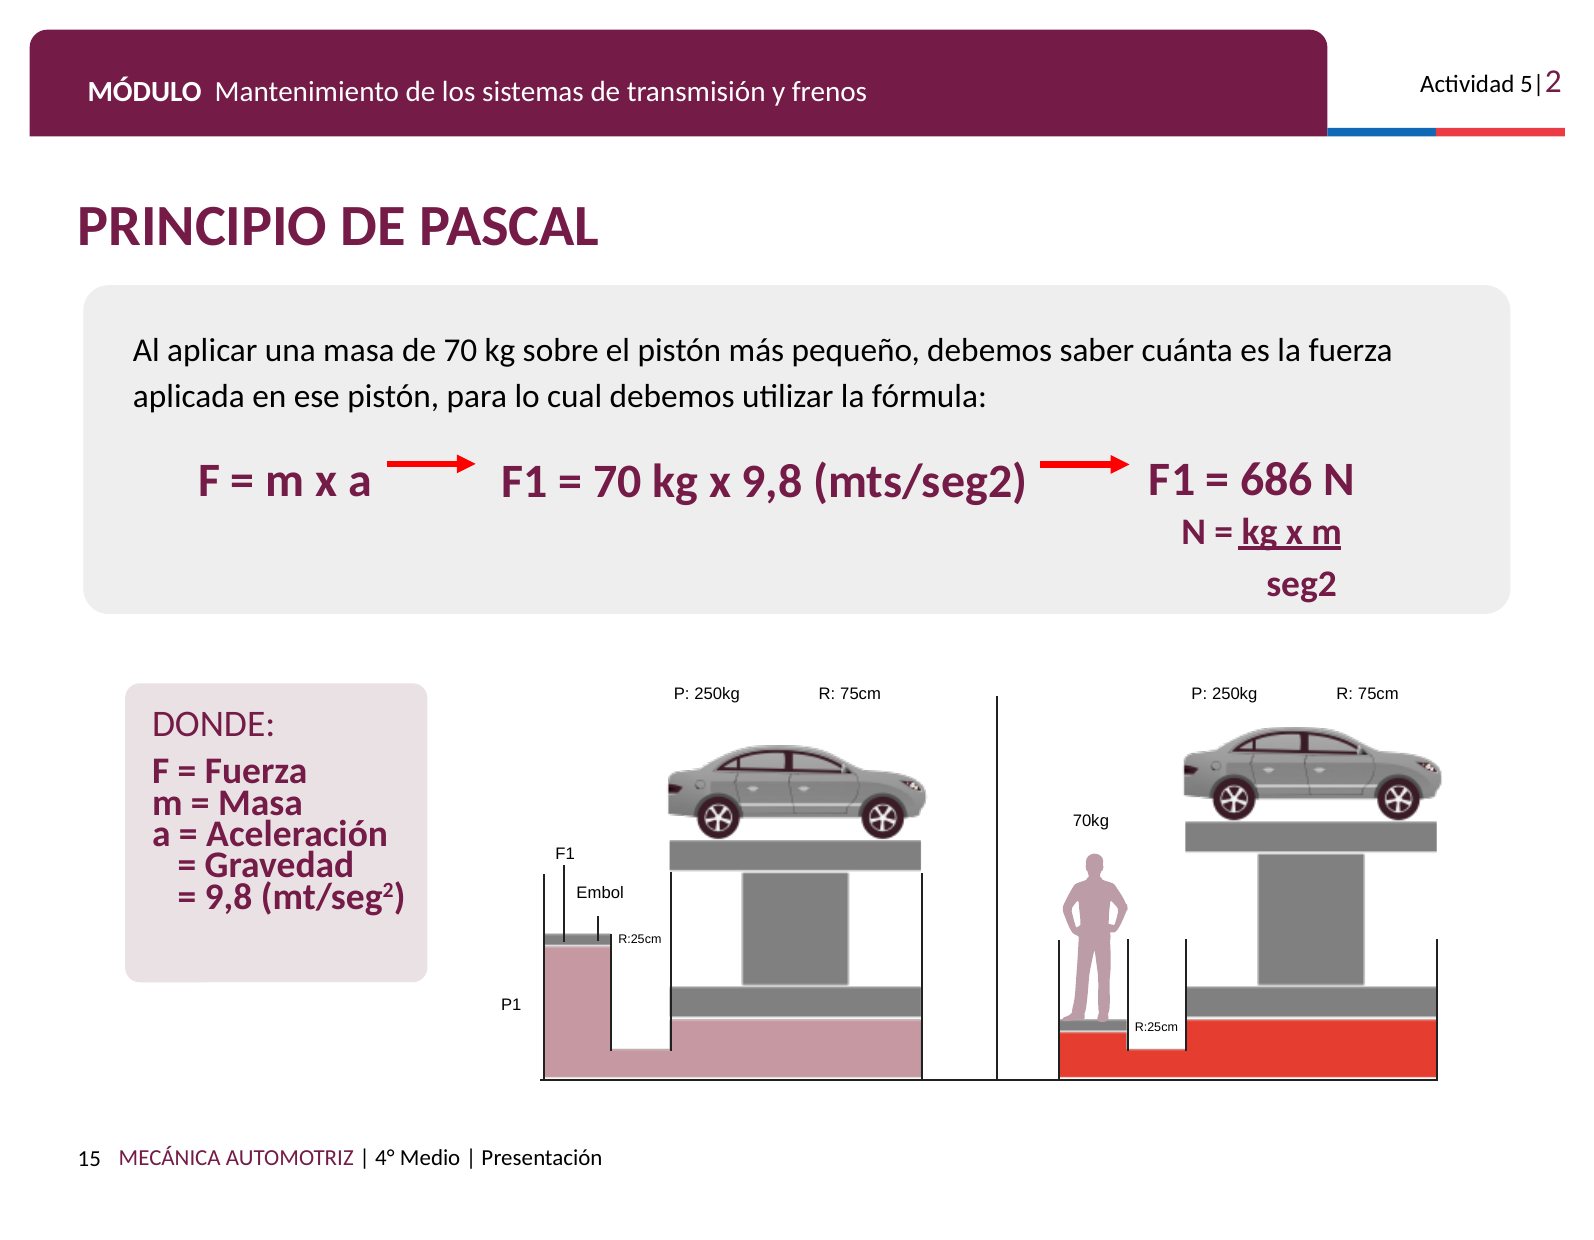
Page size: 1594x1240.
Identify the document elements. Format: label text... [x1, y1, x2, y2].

text_box DONDE: [152, 711, 414, 743]
text_box N = kg x m seg2 [1181, 500, 1343, 604]
text_box [1040, 458, 1130, 471]
slide_number 15 [60, 1128, 117, 1182]
text_box Al aplicar una masa de 70 kg sobre el pistón más pequeño, debemos saber cuánta es la fuerza aplicada en ese pistón, para lo cual debemos utilizar la fórmula: [132, 322, 1474, 415]
text_box F1 = 686 N [1148, 439, 1356, 505]
text_box [83, 285, 1511, 614]
text_box F = m x a [198, 440, 397, 507]
text_box F = Fuerza m = Masa a = Aceleración = Gravedad = 9,8 (mt/seg2) [152, 758, 414, 916]
text_box [125, 683, 428, 983]
text_box F1 = 70 kg x 9,8 (mts/seg2) [501, 441, 1029, 508]
text_box [386, 457, 476, 471]
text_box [497, 683, 1443, 1081]
text_box PRINCIPIO DE PASCAL [62, 186, 624, 272]
